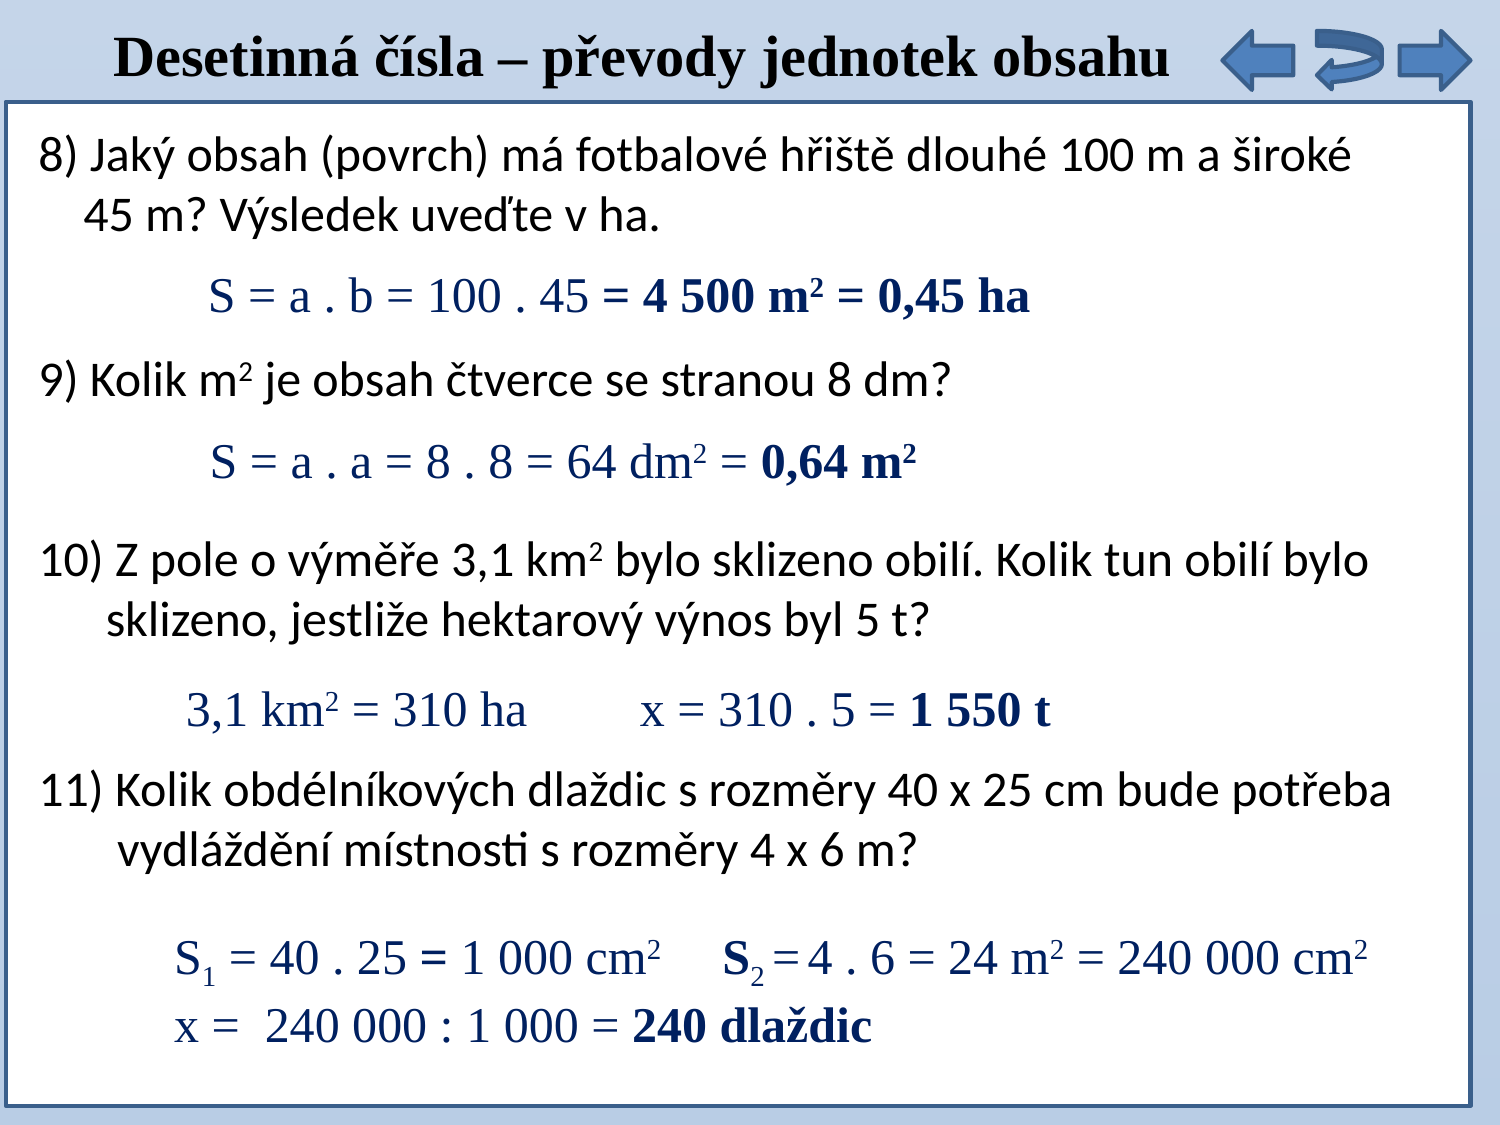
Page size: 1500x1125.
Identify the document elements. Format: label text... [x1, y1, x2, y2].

text_box S = a . b = 100 . 45 = 4 500 m2 = 0,45 ha [193, 255, 1199, 330]
text_box S = a . a = 8 . 8 = 64 dm2 = 0,64 m2 [194, 420, 1223, 496]
text_box [1314, 28, 1384, 92]
text_box [1282, 43, 1296, 78]
text_box 3,1 km2 = 310 ha x = 310 . 5 = 1 550 t [171, 668, 1177, 744]
text_box [1397, 28, 1473, 92]
text_box 8) Jaký obsah (povrch) má fotbalové hřiště dlouhé 100 m a široké 45 m? Výsledek uveďte v ha. 9) Kolik m2 je obsah čtverce se stranou 8 dm? 10) Z pole o výměře 3,1 km2 bylo sklizeno obilí. Kolik tun obilí bylo sklizeno, jestliže hektarový výnos byl 5 t? 11) Kolik obdélníkových dlaždic s rozměry 40 x 25 cm bude potřeba vydláždění místnosti s rozměry 4 x 6 m? [23, 113, 1473, 1094]
text_box Desetinná čísla – převody jednotek obsahu [4, 0, 1282, 112]
text_box [4, 100, 1473, 1108]
text_box S1 = 40 . 25 = 1 000 cm2 S2 = 4 . 6 = 24 m2 = 240 000 cm2 x = 240 000 : 1 000 = 240 dlaždic [159, 916, 1447, 1060]
